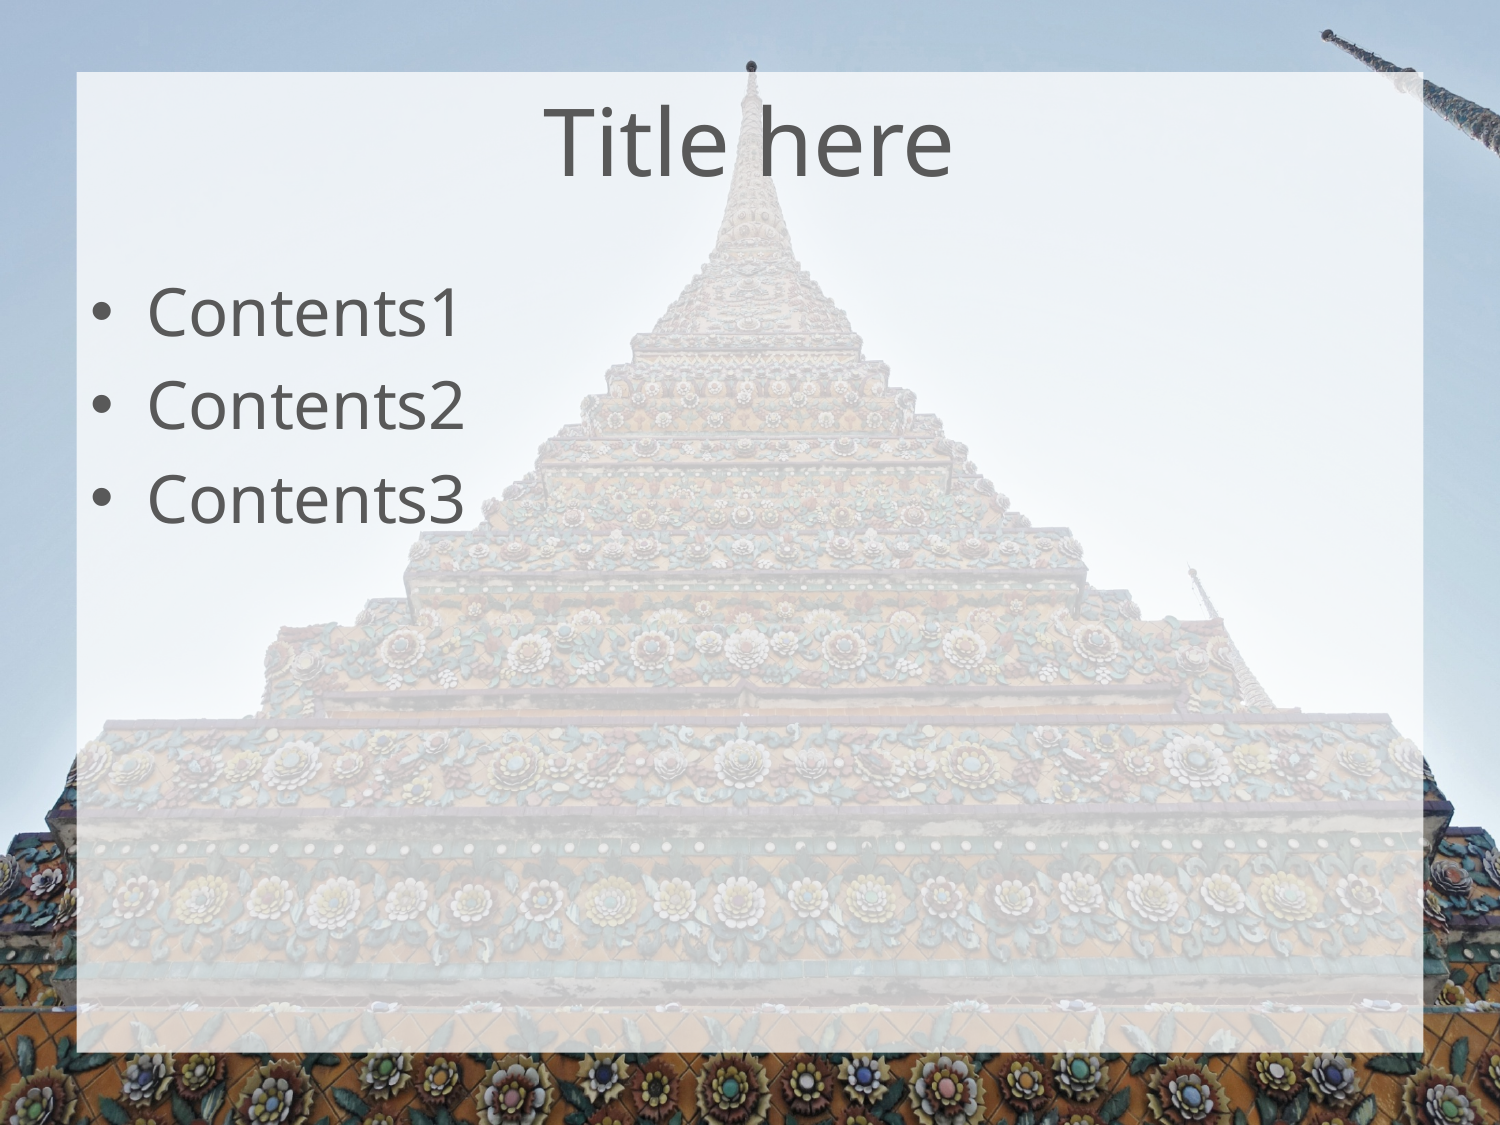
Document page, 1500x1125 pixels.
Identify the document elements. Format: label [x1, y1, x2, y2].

text_box [0, 0, 1500, 1125]
